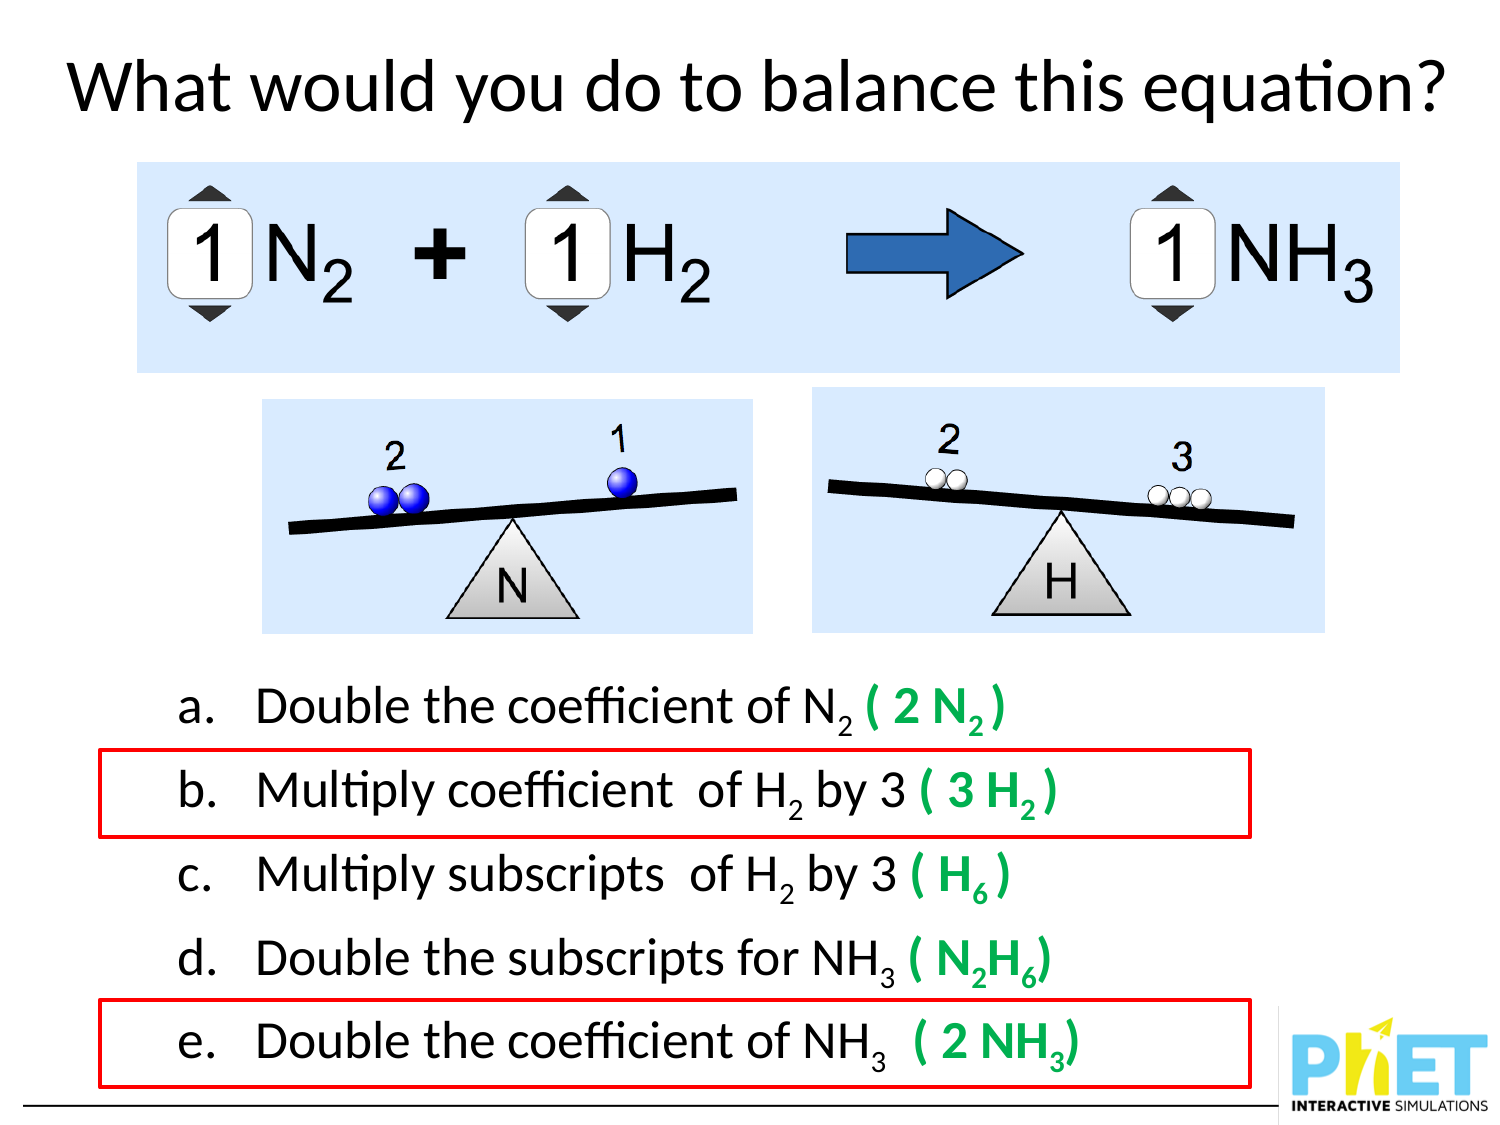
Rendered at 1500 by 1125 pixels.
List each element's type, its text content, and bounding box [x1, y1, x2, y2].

picture [812, 387, 1326, 633]
text_box [98, 748, 1252, 839]
picture [262, 399, 753, 634]
picture [23, 1006, 1500, 1125]
text_box [98, 998, 1252, 1005]
list Double the coefficient of N2 ( 2 N2 ) Multiply coefficient of H2 by 3 ( 3 H2 ) Multiply subscripts of H2 by 3 ( H6 ) Double the subscripts for NH3 ( N2H6) Double the coefficient of NH3 ( 2 NH3) [162, 662, 1375, 1005]
picture [137, 162, 1401, 374]
title What would you do to balance this equation? [0, 0, 1500, 175]
